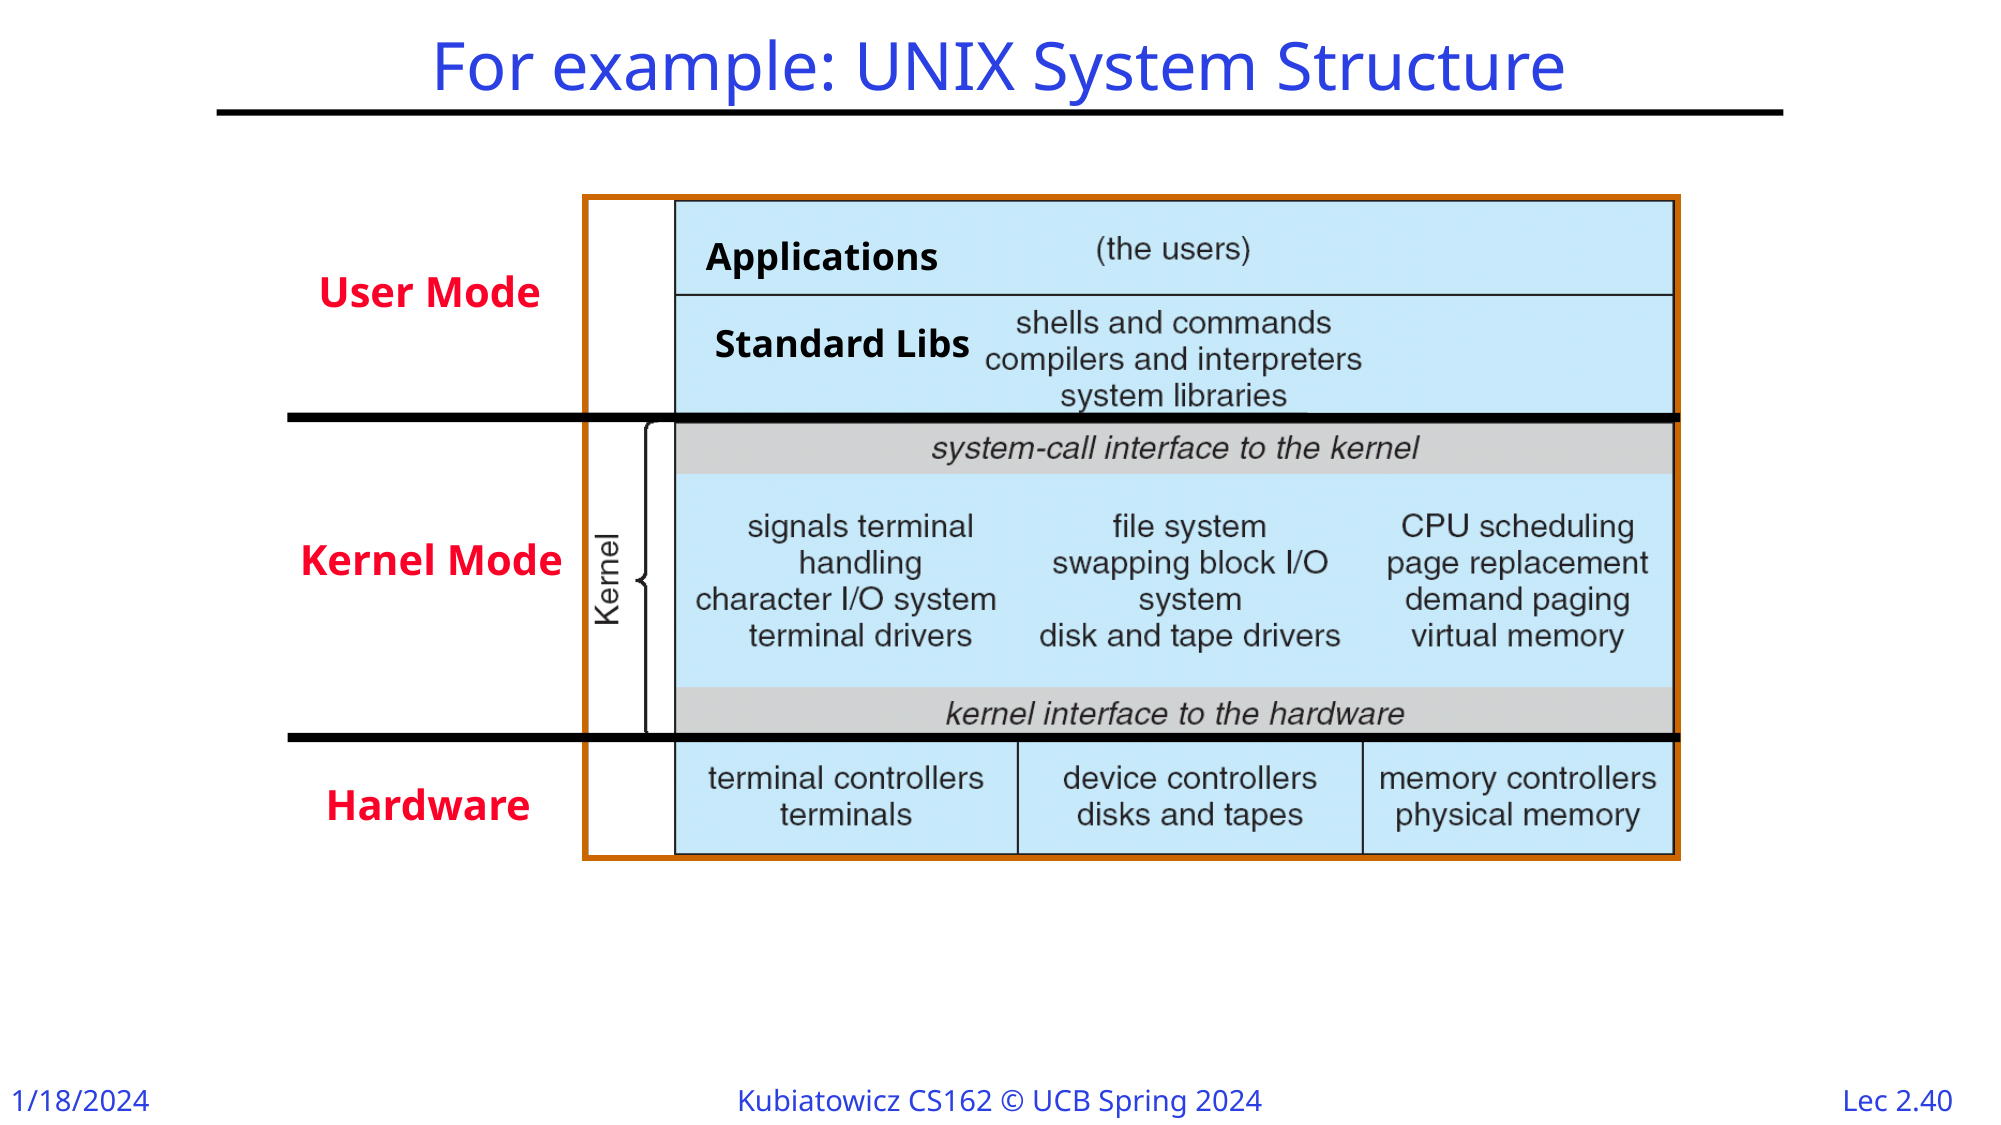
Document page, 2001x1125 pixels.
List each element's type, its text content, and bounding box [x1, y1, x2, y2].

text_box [287, 199, 1681, 856]
title For example: UNIX System Structure [216, 24, 1784, 113]
